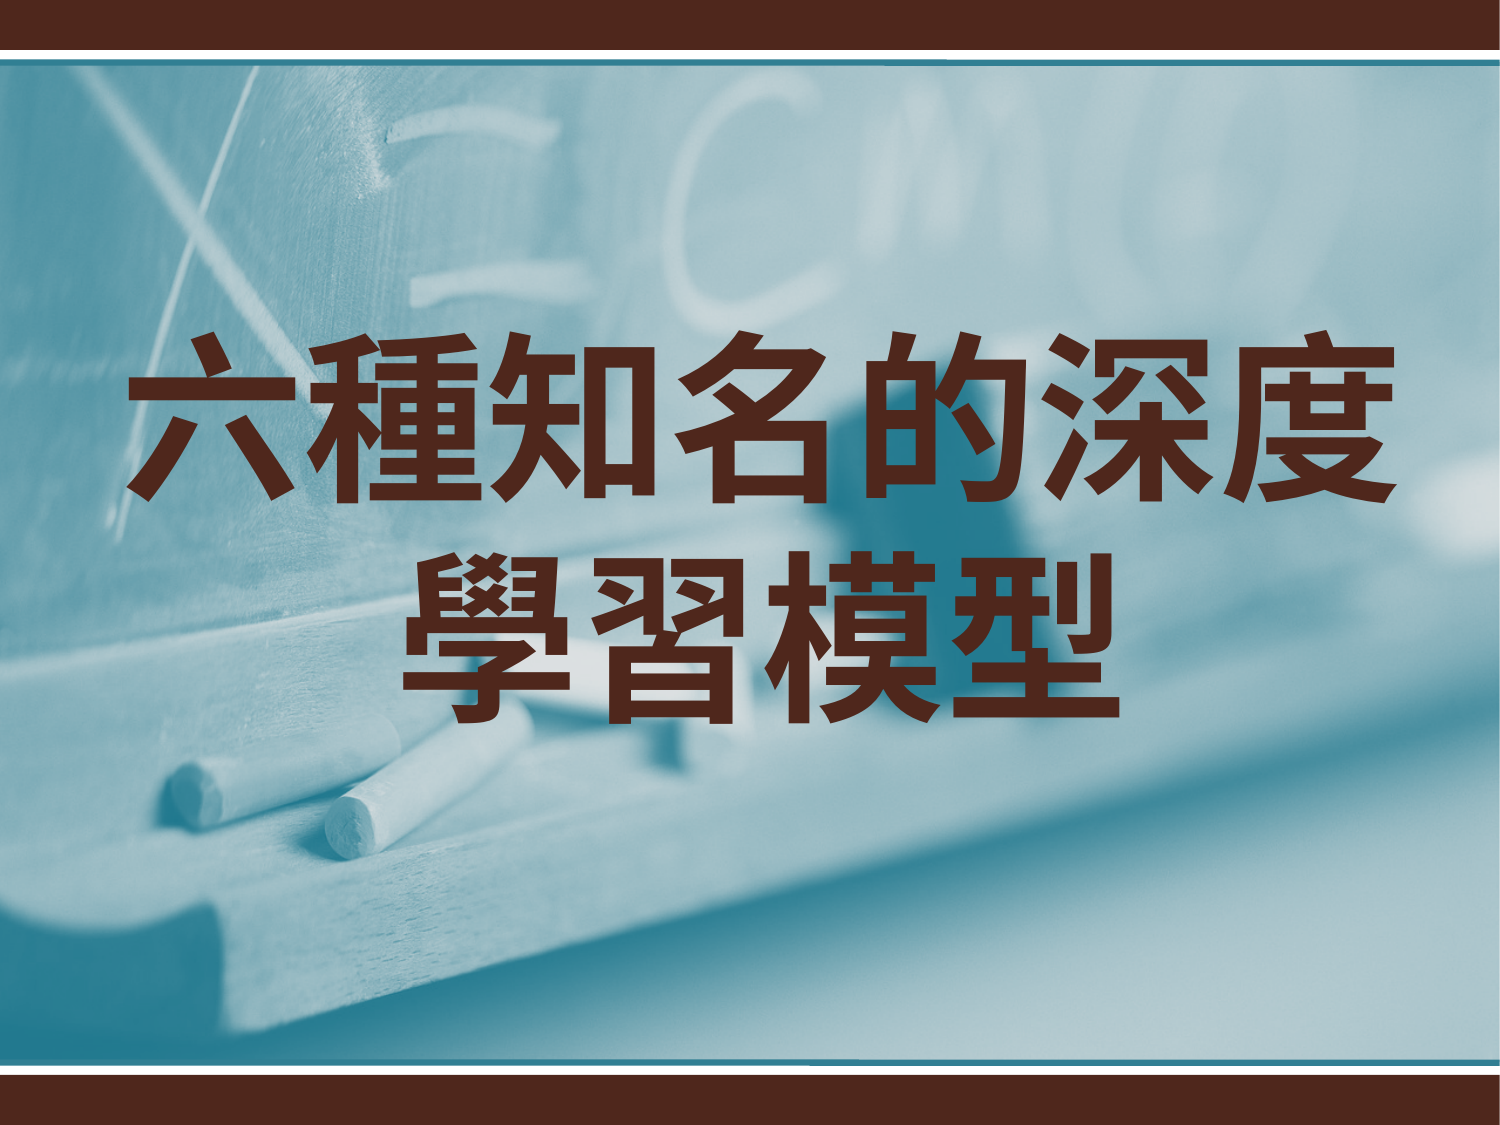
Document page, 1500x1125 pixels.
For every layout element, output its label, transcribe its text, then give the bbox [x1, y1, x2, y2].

subtitle 六種知名的深度學習模型 [64, 267, 1459, 752]
